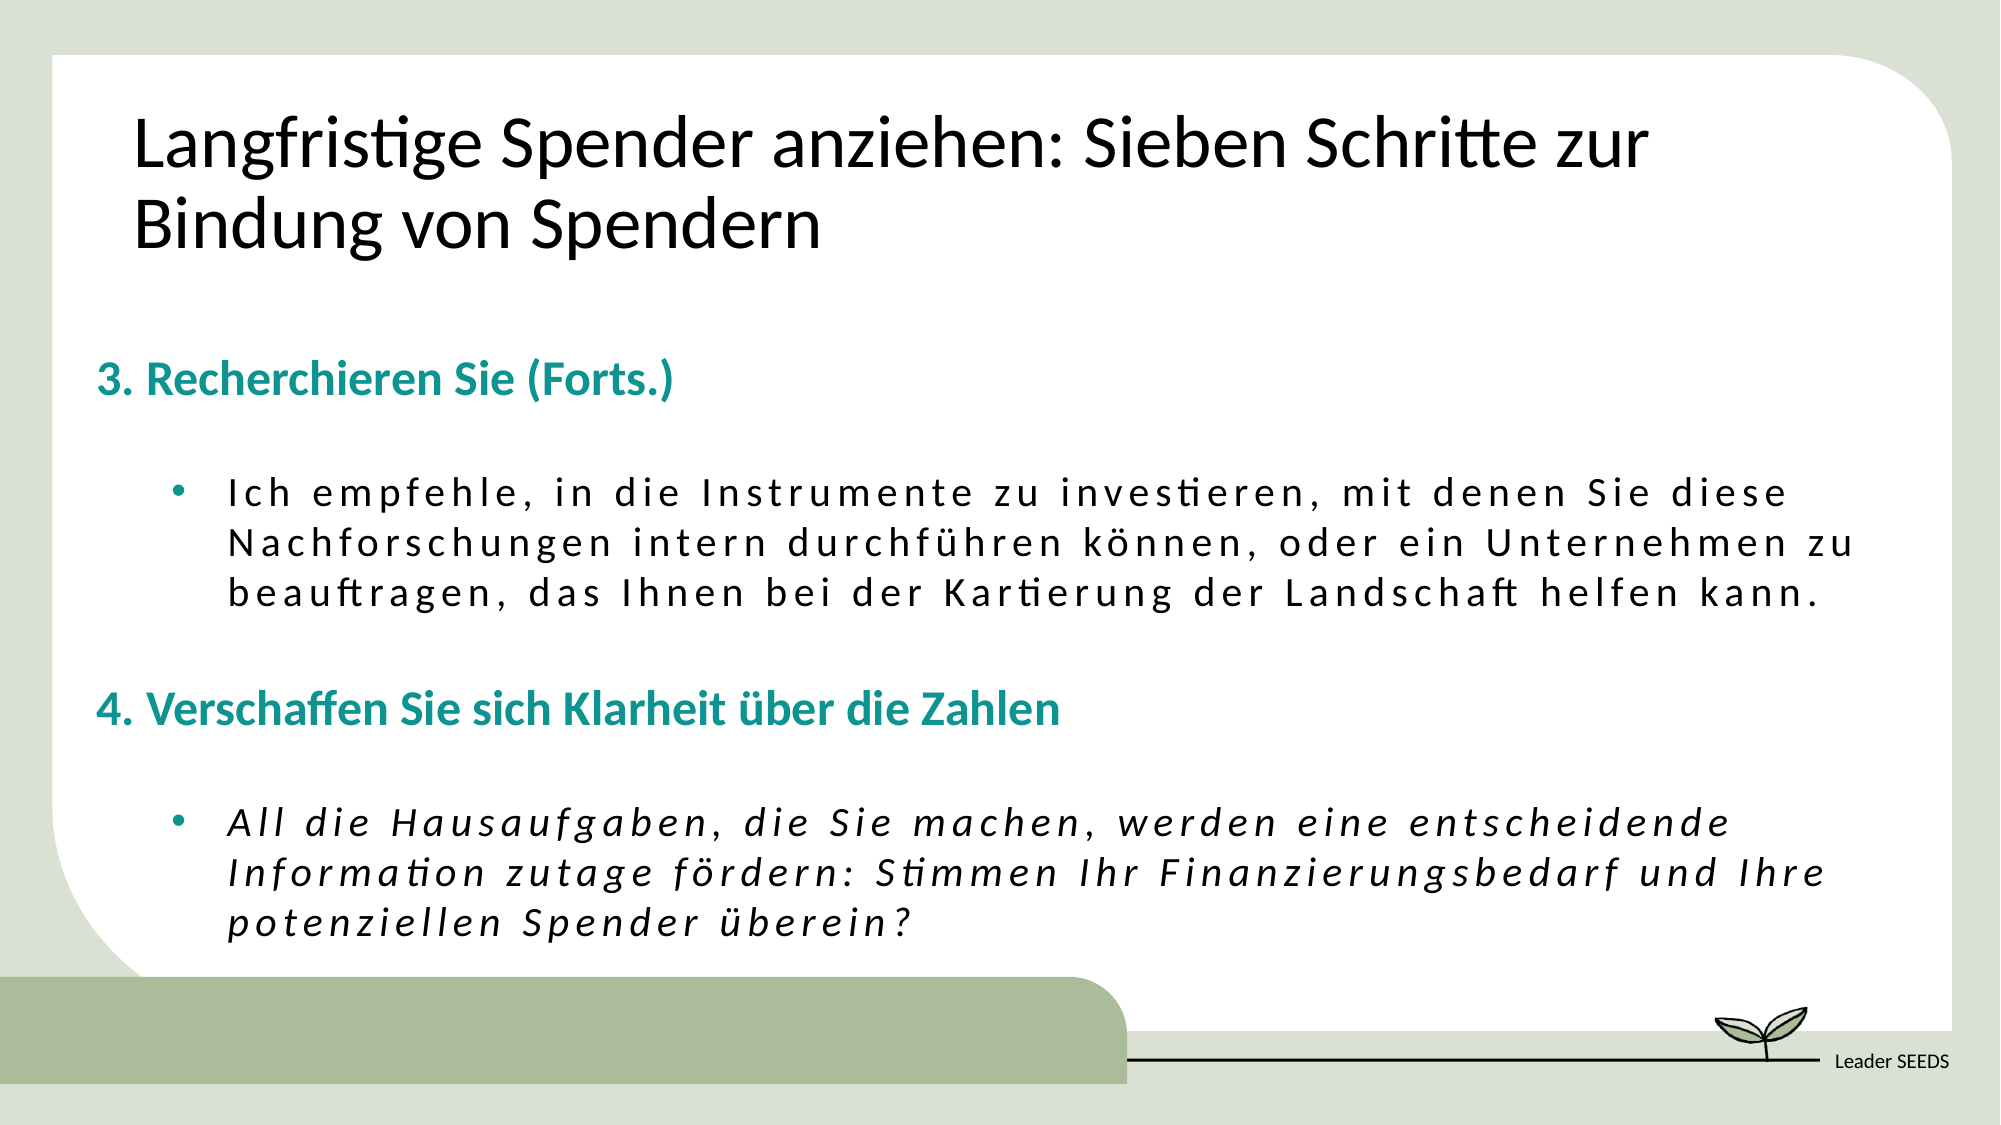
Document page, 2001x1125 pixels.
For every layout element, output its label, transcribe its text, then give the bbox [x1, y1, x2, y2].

list 3. Recherchieren Sie (Forts.) Ich empfehle, in die Instrumente zu investieren, mit denen Sie diese Nachforschungen intern durchführen können, oder ein Unternehmen zu beauftragen, das Ihnen bei der Kartierung der Landschaft helfen kann. 4. Verschaffen Sie sich Klarheit über die Zahlen All die Hausaufgaben, die Sie machen, werden eine entscheidende Information zutage fördern: Stimmen Ihr Finanzierungsbedarf und Ihre potenziellen Spender überein? [81, 337, 1921, 1125]
list Langfristige Spender anziehen: Sieben Schritte zur Bindung von Spendern [118, 95, 1857, 287]
